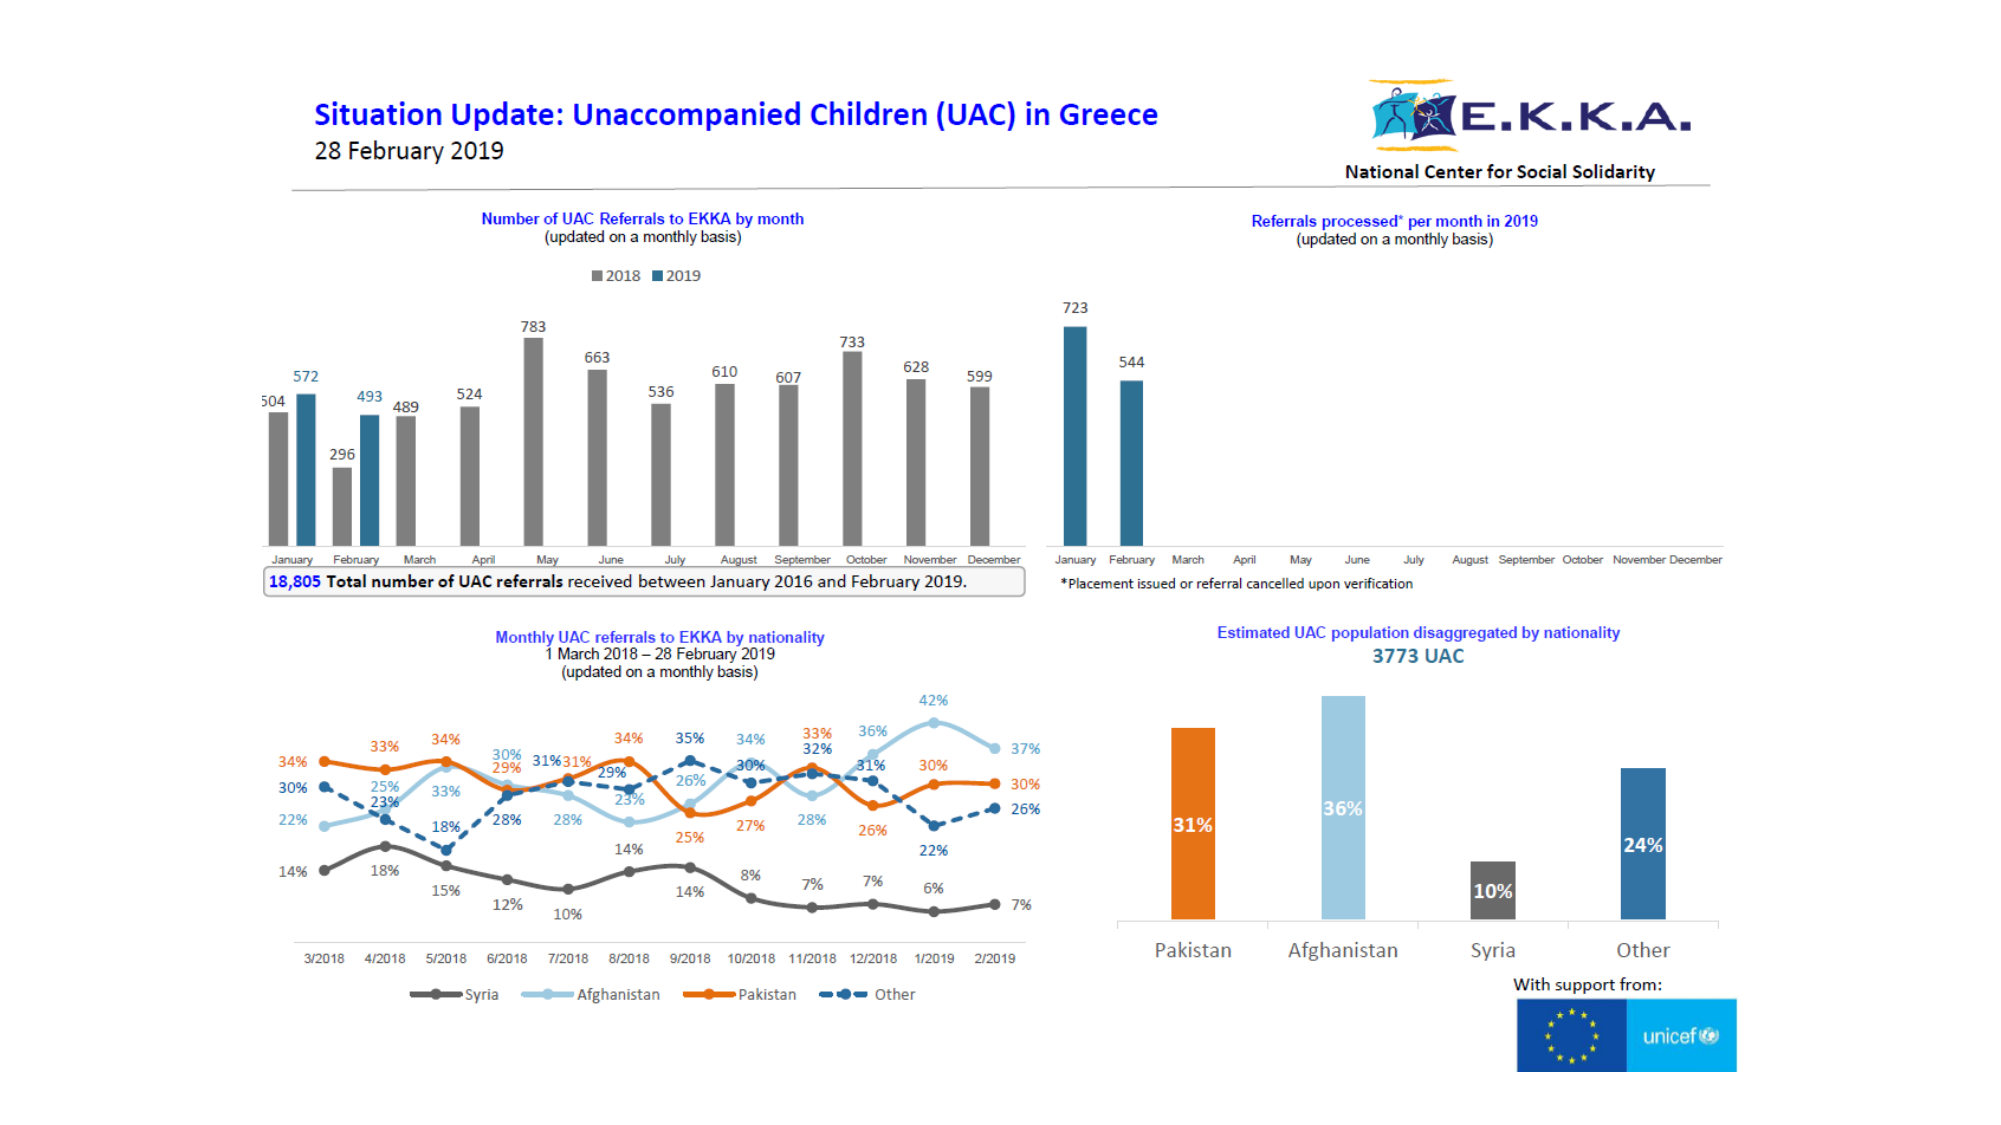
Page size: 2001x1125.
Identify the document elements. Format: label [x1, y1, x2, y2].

picture [1699, 1027, 1719, 1045]
picture [1644, 1027, 1697, 1044]
picture [262, 53, 1738, 1072]
